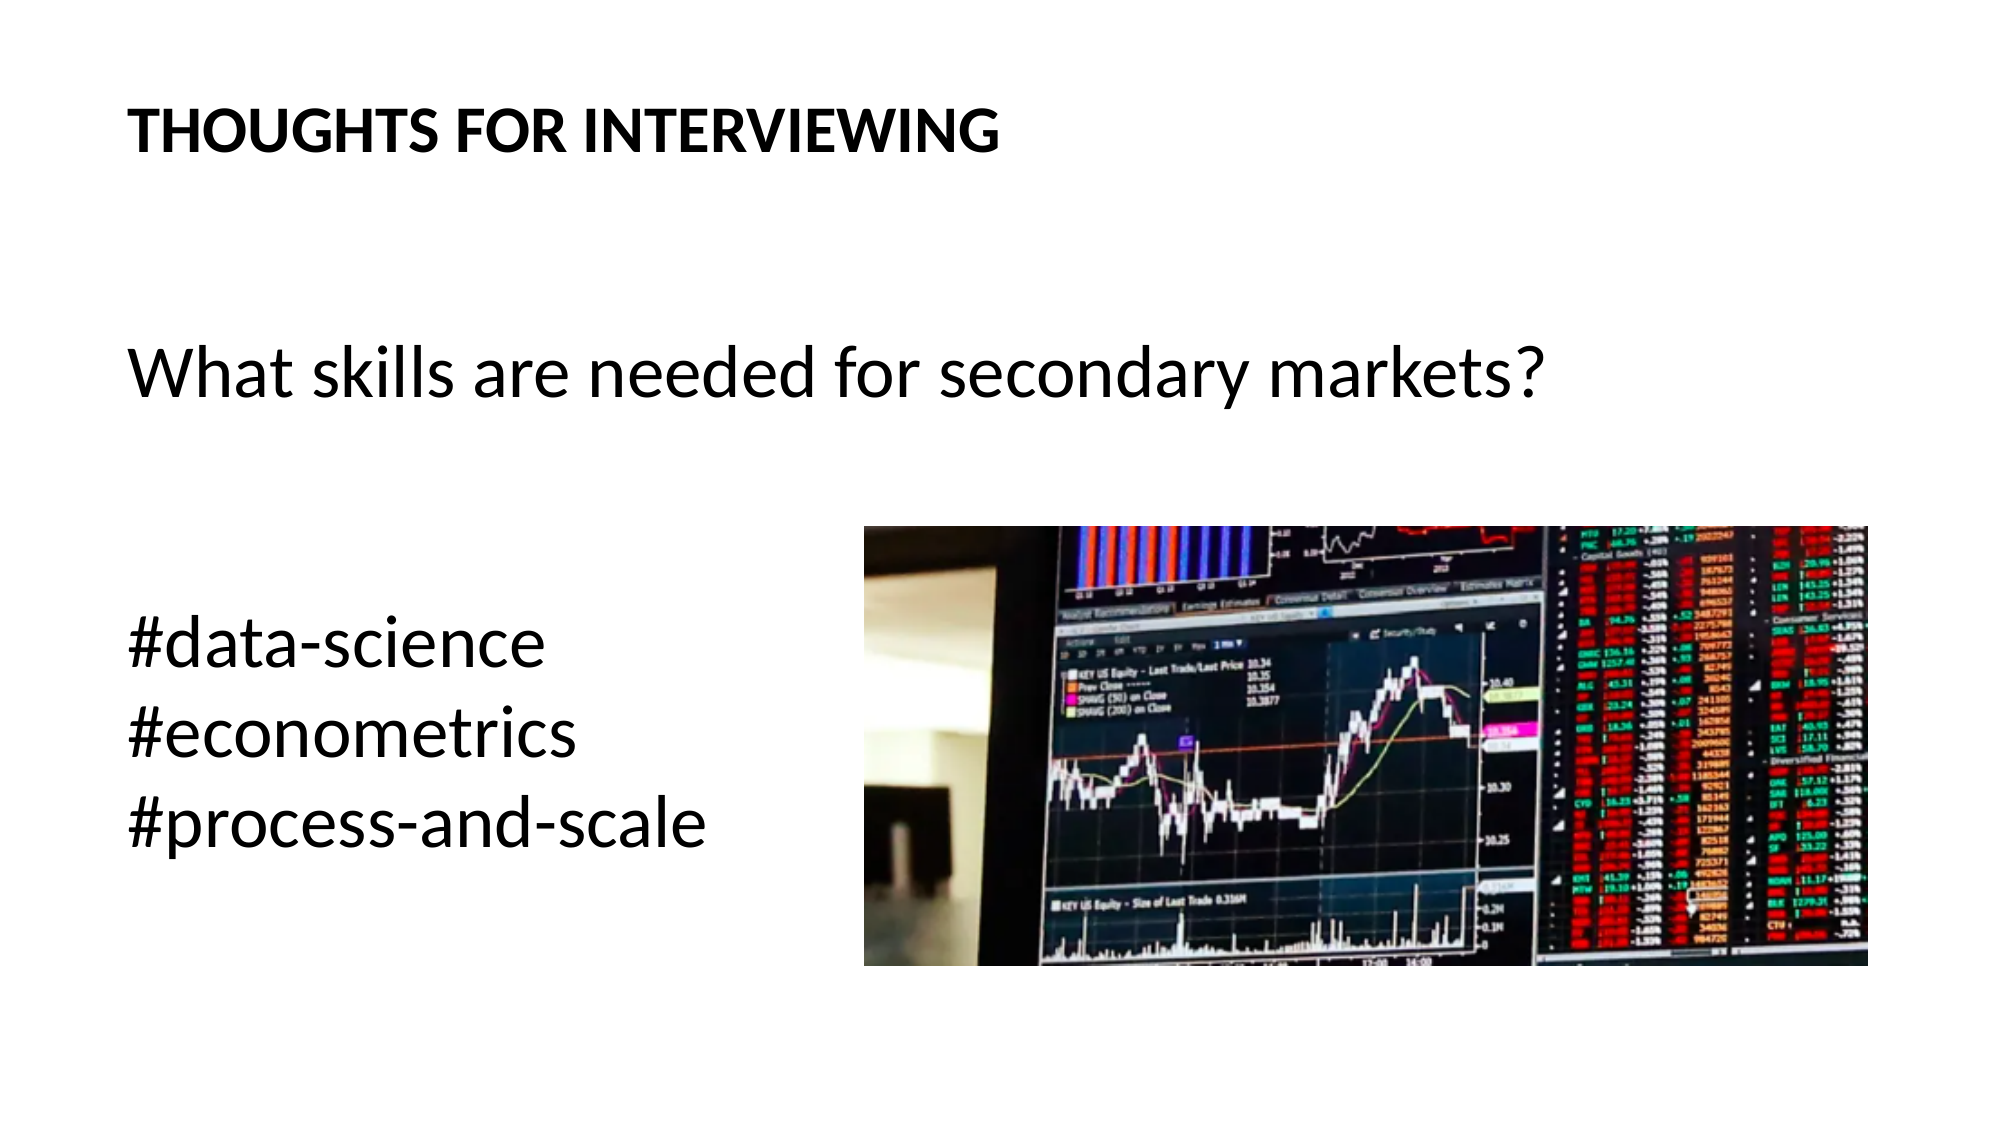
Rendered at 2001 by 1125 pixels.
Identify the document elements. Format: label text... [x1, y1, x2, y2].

picture [864, 526, 1868, 966]
text_box THOUGHTS FOR INTERVIEWING [113, 77, 1843, 173]
text_box What skills are needed for secondary markets? #data-science #econometrics #process-and-scale [113, 314, 1843, 960]
